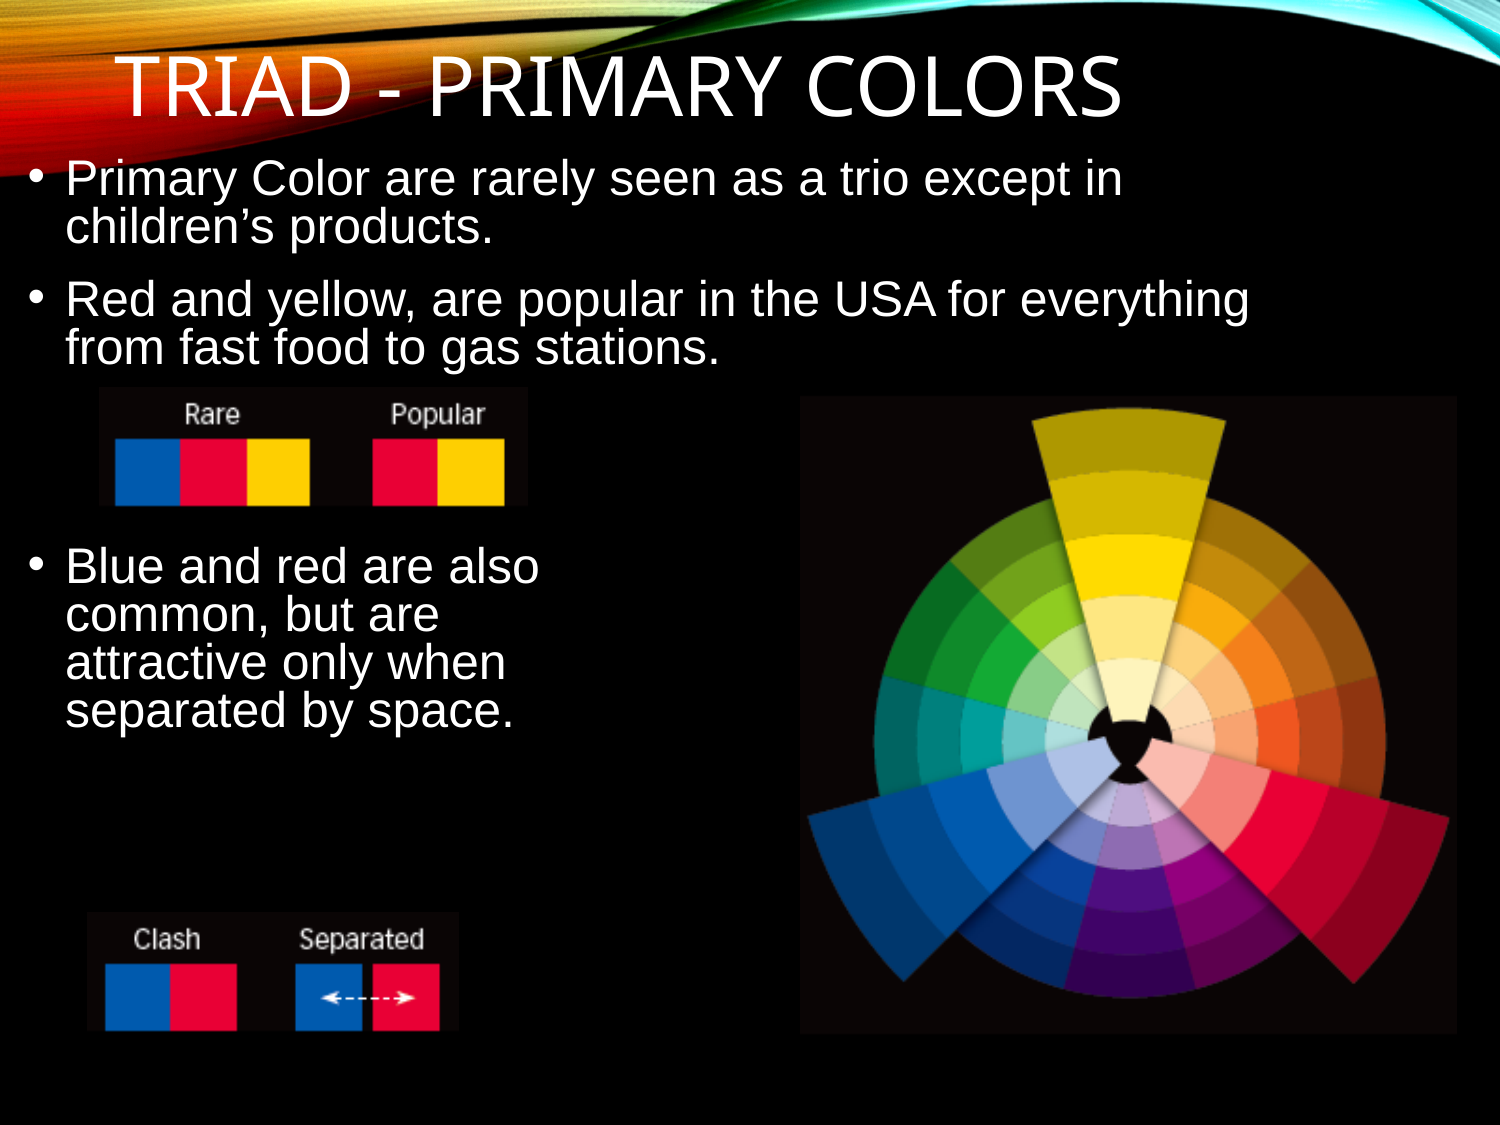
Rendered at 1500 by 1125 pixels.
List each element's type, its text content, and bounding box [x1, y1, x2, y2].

picture [87, 912, 459, 1063]
picture [0, 0, 1500, 178]
list Primary Color are rarely seen as a trio except in children’s products. Red and yellow, are popular in the USA for everything from fast food to gas stations. Blue and red are also common, but are attractive only when separated by space. [12, 149, 1300, 1113]
picture [799, 387, 1457, 1045]
title Triad - Primary Colors [99, 37, 1405, 200]
picture [99, 387, 528, 538]
